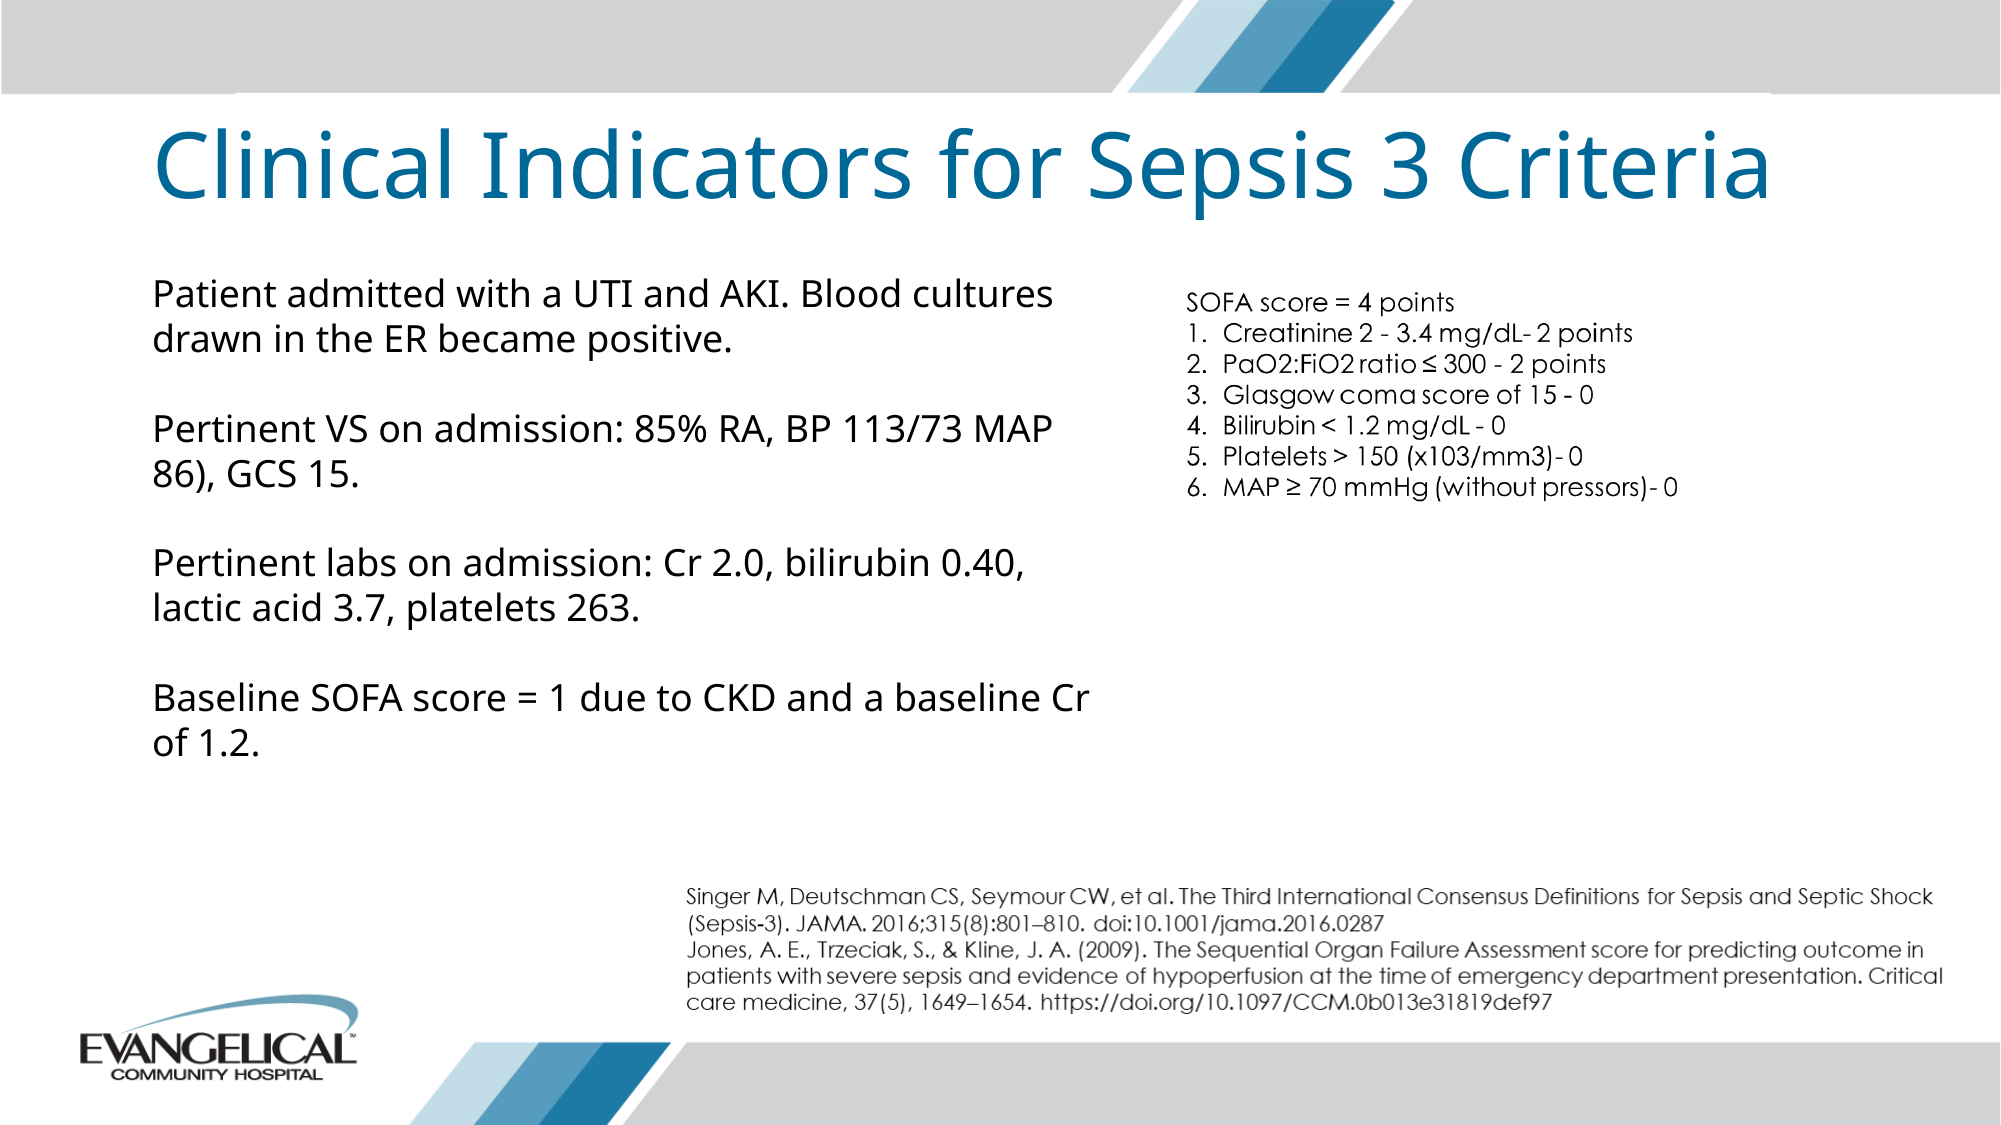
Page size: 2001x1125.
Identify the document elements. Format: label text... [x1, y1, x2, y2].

text_box Baseline SOFA score = 1 due to CKD and a baseline Cr of 1.2. [137, 666, 1138, 771]
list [1169, 277, 1700, 518]
title Clinical Indicators for Sepsis 3 Criteria [137, 59, 1863, 278]
text_box Pertinent VS on admission: 85% RA, BP 113/73 MAP 86), GCS 15. [137, 397, 1138, 502]
text_box Pertinent labs on admission: Cr 2.0, bilirubin 0.40, lactic acid 3.7, platelets 263. [137, 531, 1138, 637]
text_box Patient admitted with a UTI and AKI. Blood cultures drawn in the ER became positive. [137, 262, 1138, 368]
picture [0, 0, 2001, 1125]
